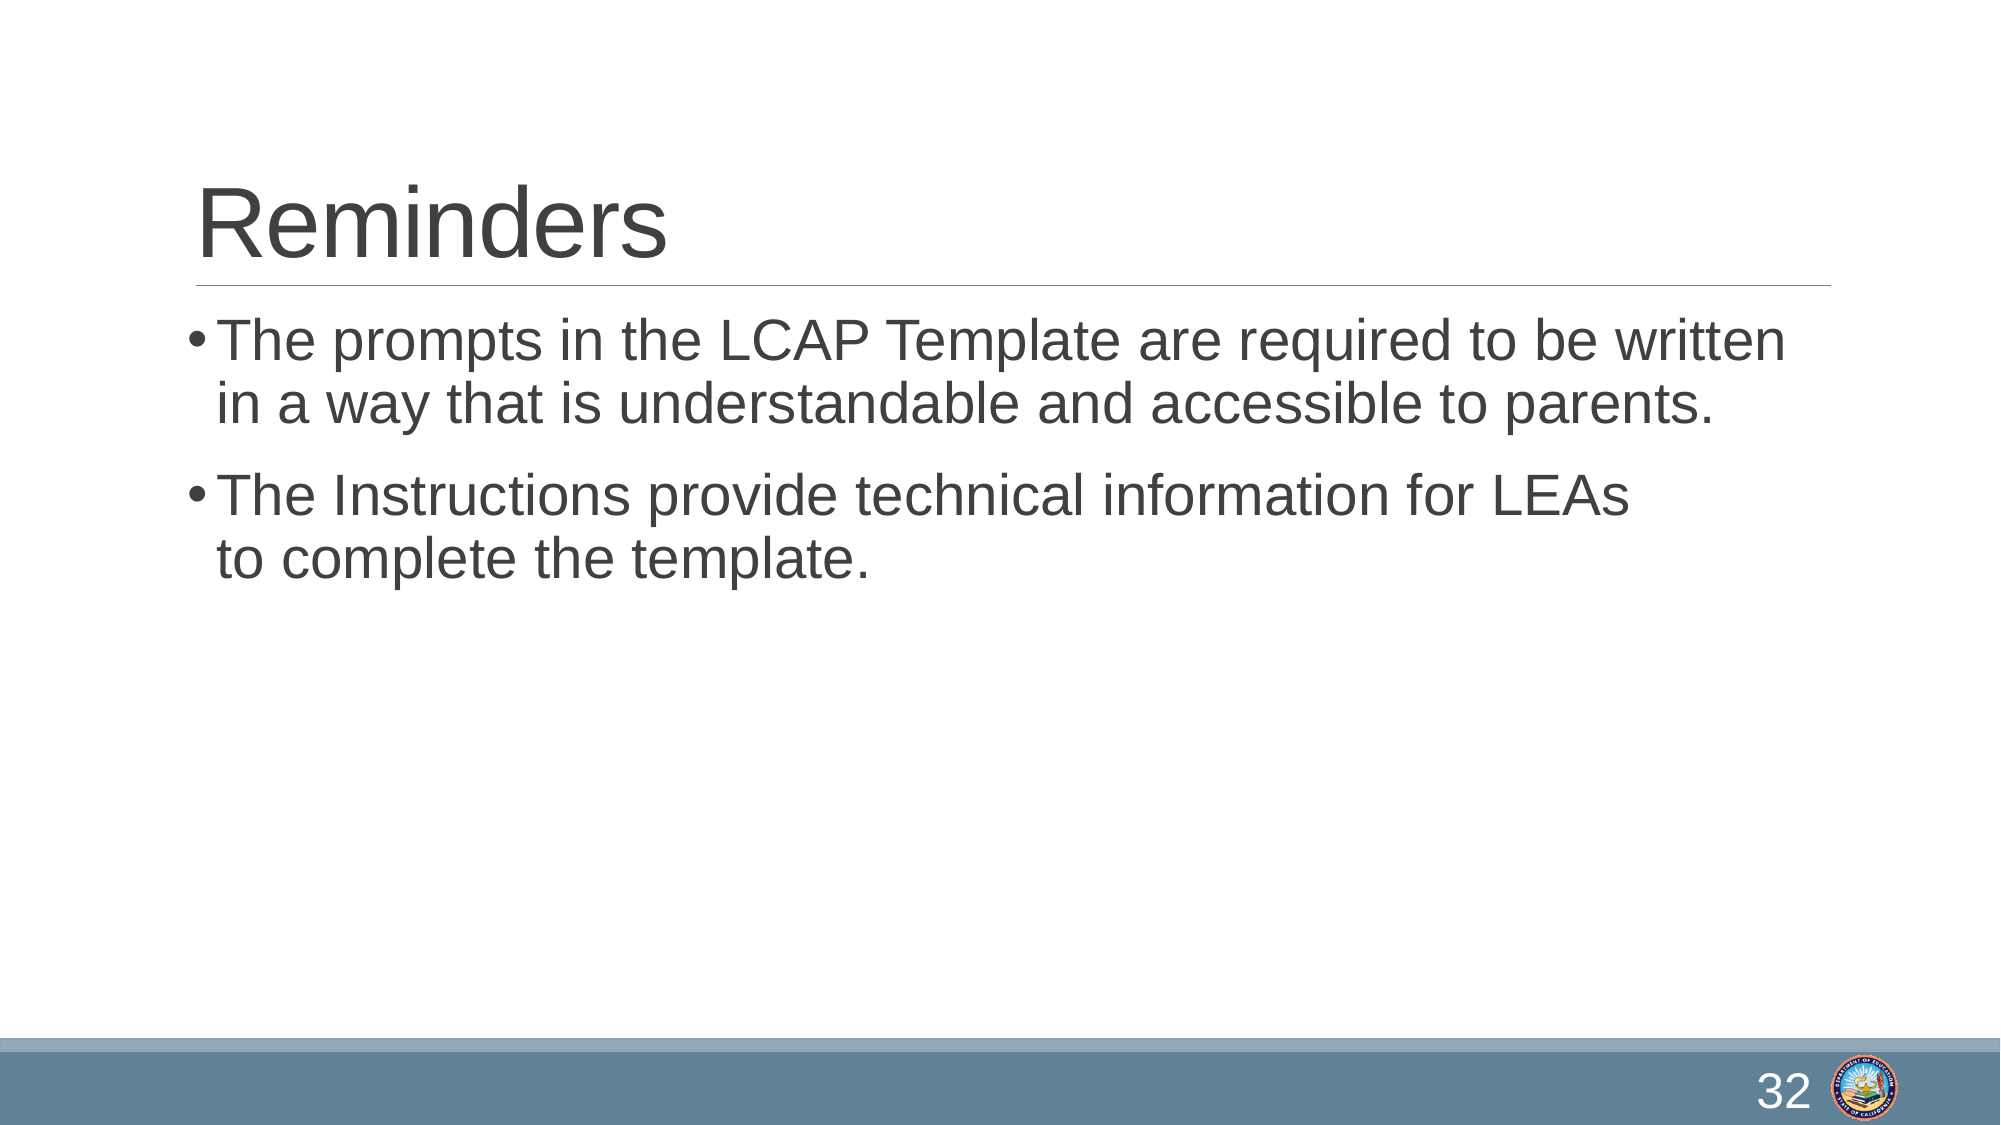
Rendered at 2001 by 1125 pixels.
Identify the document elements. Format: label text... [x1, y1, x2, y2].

title Reminders [180, 47, 1830, 285]
slide_number 32 [1611, 1059, 1827, 1119]
picture [1831, 1055, 1899, 1122]
list The prompts in the LCAP Template are required to be written in a way that is understandable and accessible to parents. The Instructions provide technical information for LEAs to complete the template. [180, 302, 1830, 1018]
